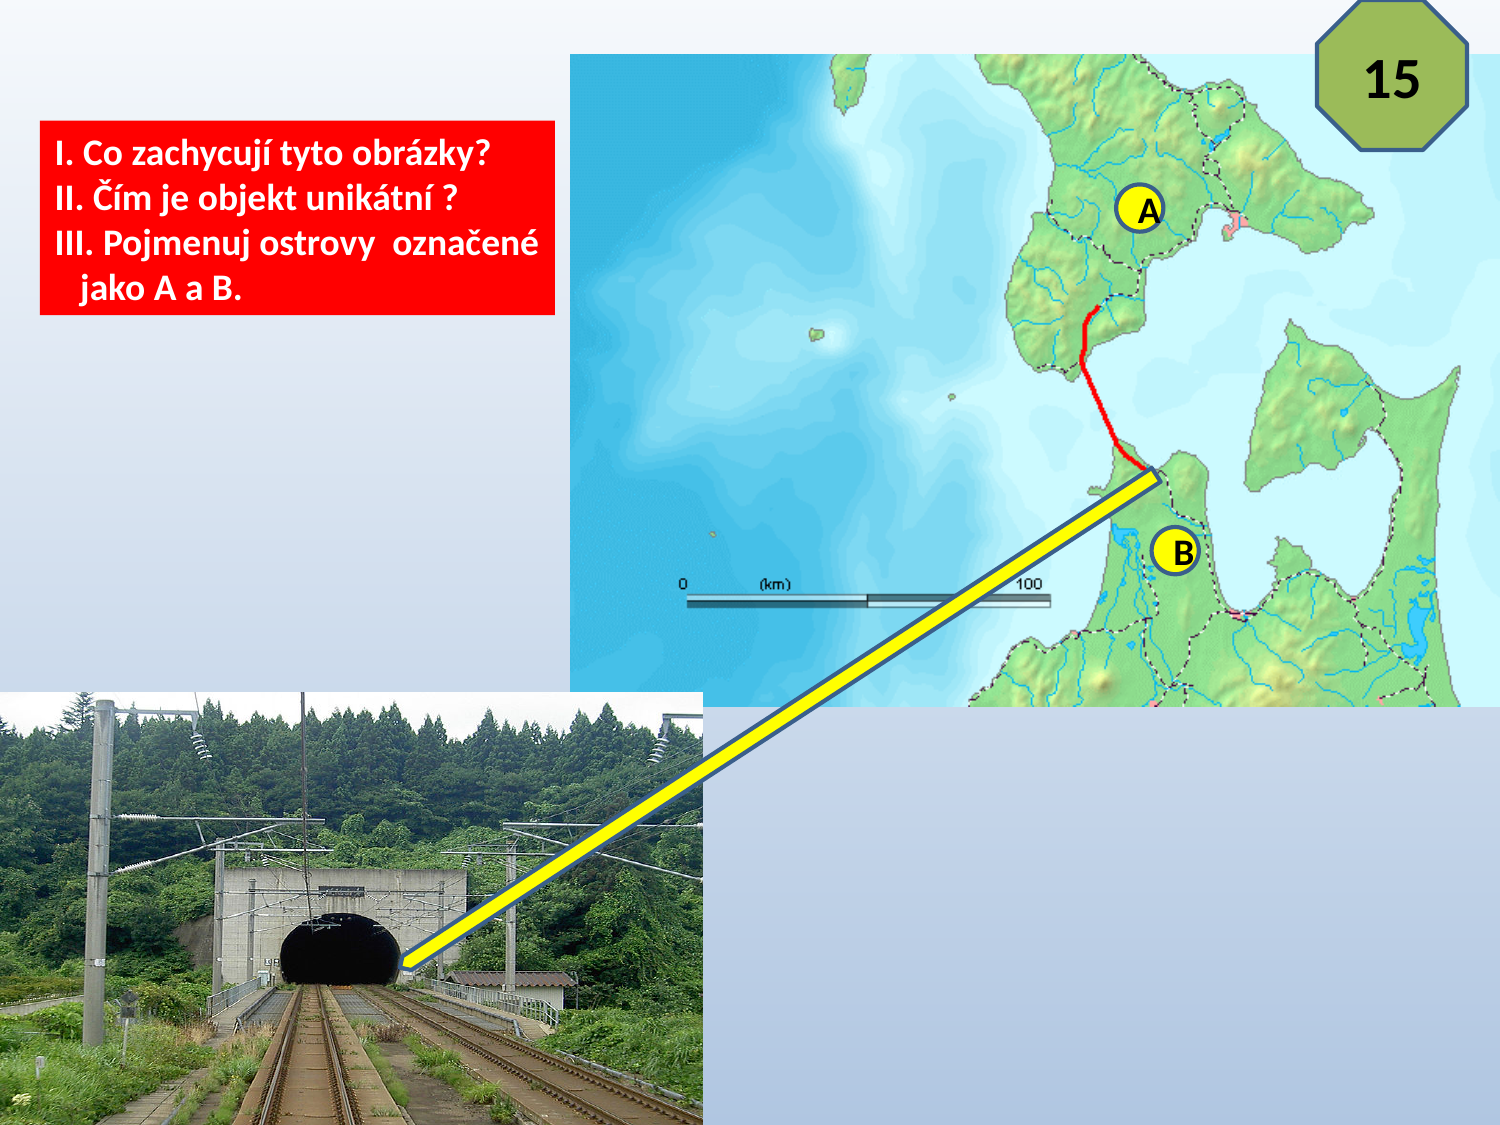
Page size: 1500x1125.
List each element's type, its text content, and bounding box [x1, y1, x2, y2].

text_box I. Co zachycují tyto obrázky? II. Čím je objekt unikátní ? III. Pojmenuj ostrovy označené jako A a B. [39, 120, 555, 316]
text_box 15 [1314, 0, 1470, 52]
text_box [708, 716, 805, 780]
picture [0, 54, 1500, 1125]
